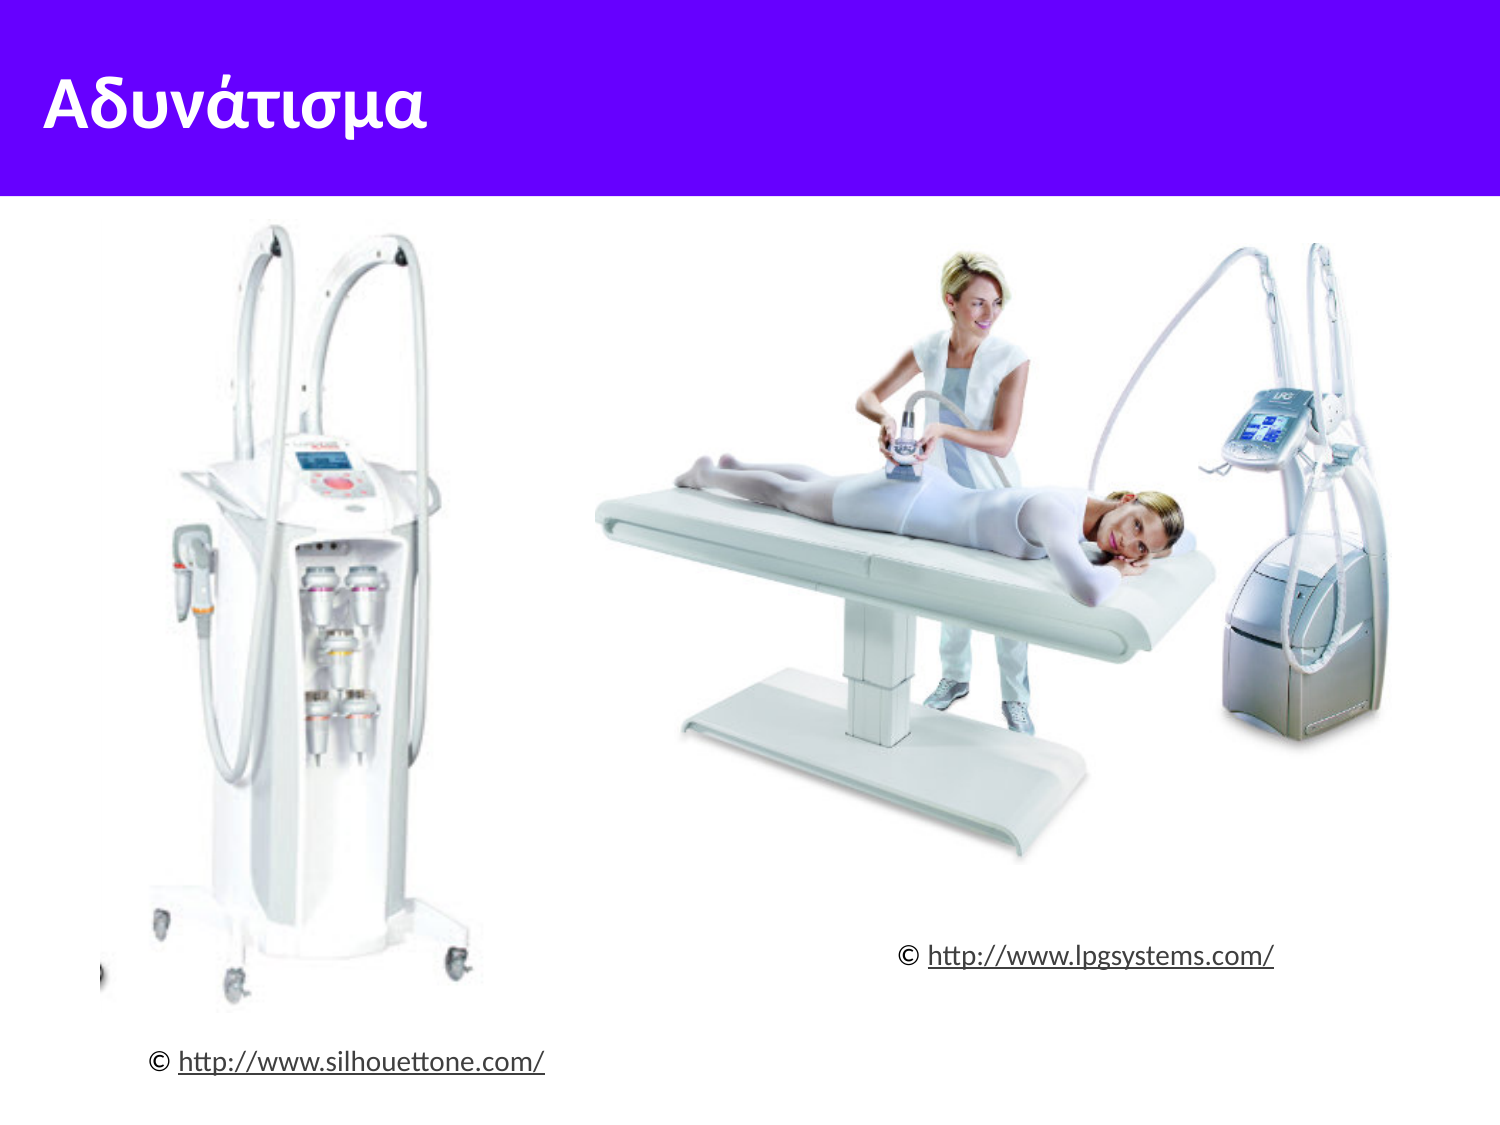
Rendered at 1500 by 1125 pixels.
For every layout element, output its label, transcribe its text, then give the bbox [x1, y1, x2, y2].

picture [594, 243, 1392, 865]
picture [100, 218, 593, 1014]
text_box © http://www.silhouettone.com/ [132, 1034, 560, 1085]
text_box © http://www.lpgsystems.com/ [881, 928, 1290, 979]
title Αδυνάτισμα [0, 0, 1500, 197]
